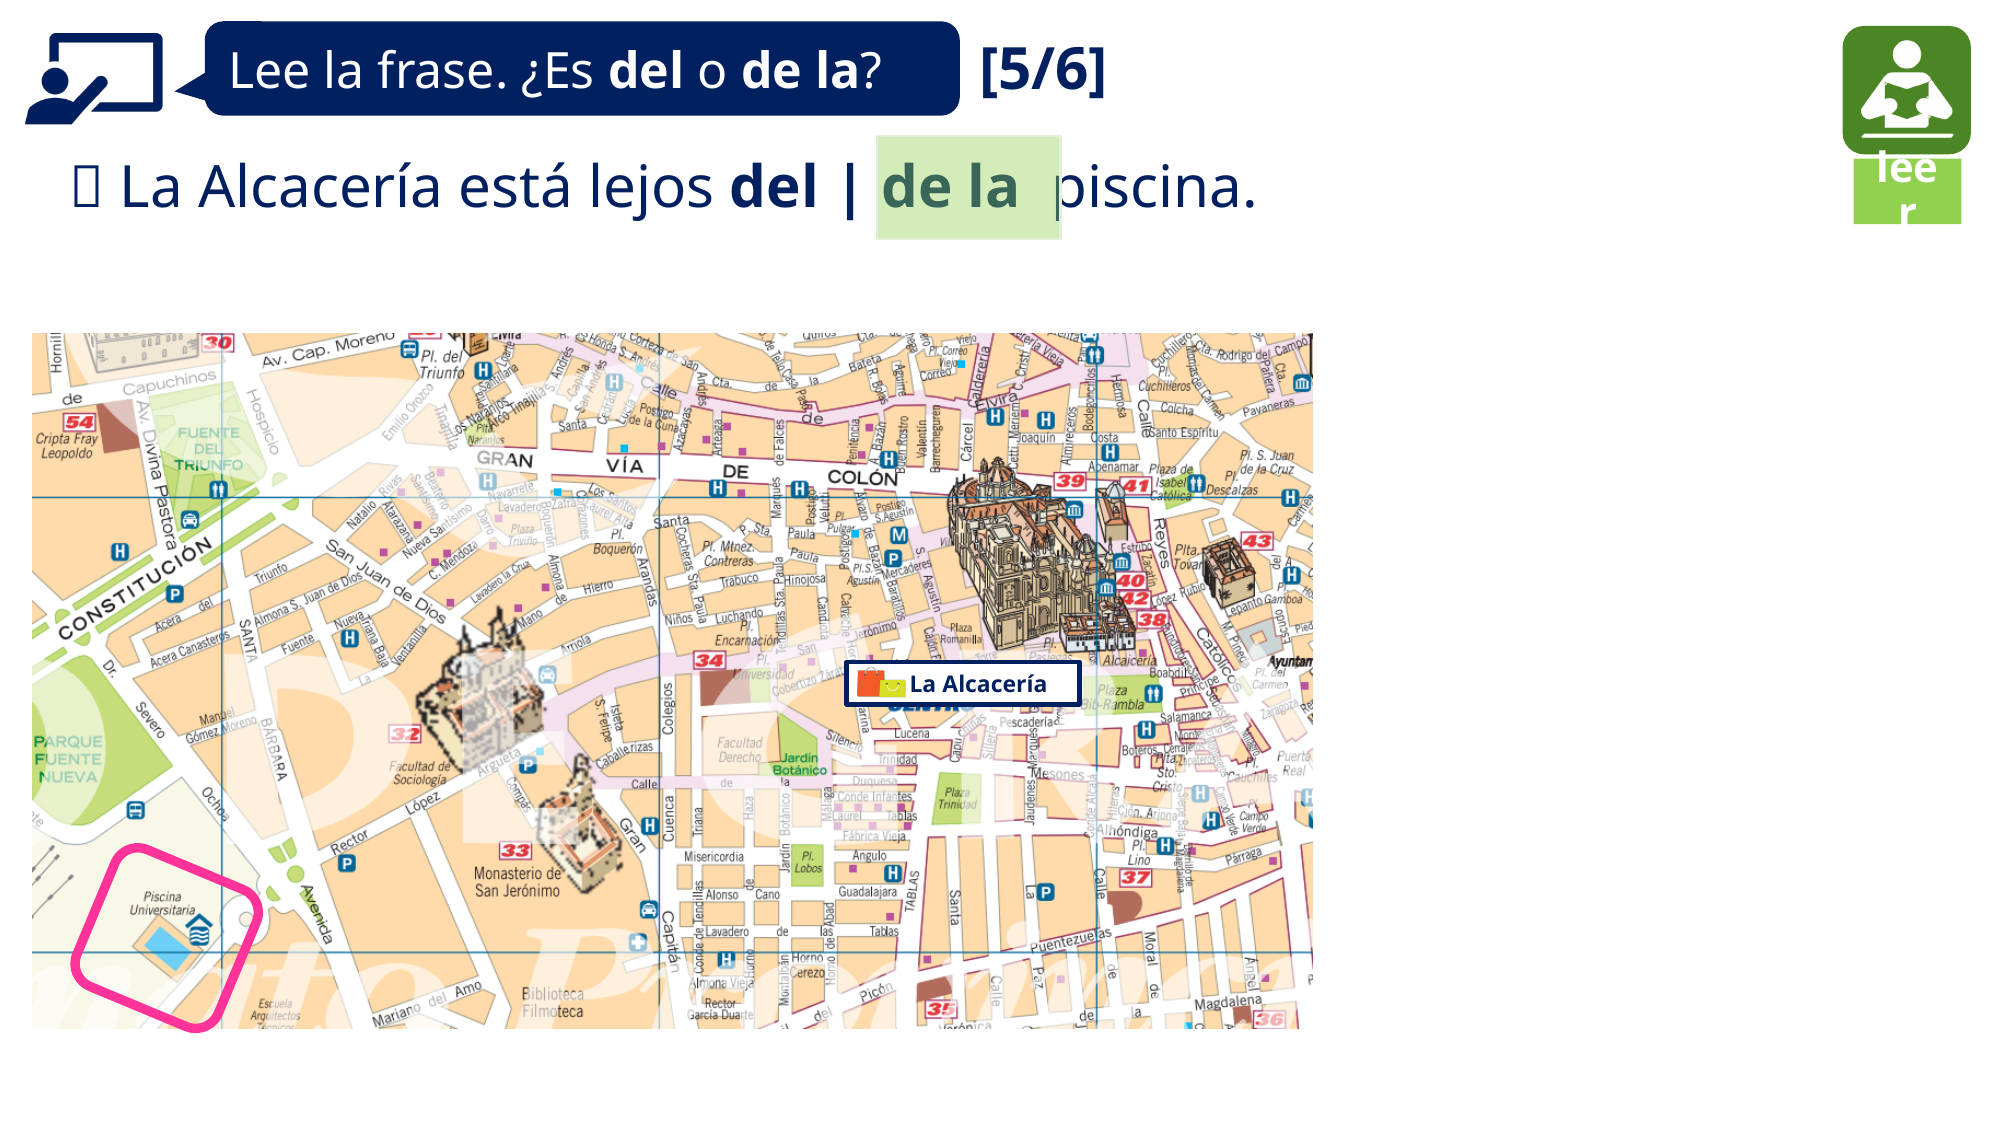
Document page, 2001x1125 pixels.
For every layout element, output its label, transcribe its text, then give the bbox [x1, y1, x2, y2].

text_box Lee la frase. ¿Es del o de la? [183, 24, 957, 112]
text_box 💬 La Alcacería está lejos del | de la piscina. [1062, 142, 1273, 227]
picture [1842, 25, 1971, 155]
picture [32, 333, 1313, 1029]
picture [18, 3, 169, 154]
title leer [1853, 158, 1962, 225]
text_box [876, 135, 1062, 240]
text_box 💬 La Alcacería está lejos del | de la piscina. [54, 142, 876, 227]
text_box [5/6] [964, 23, 1124, 109]
